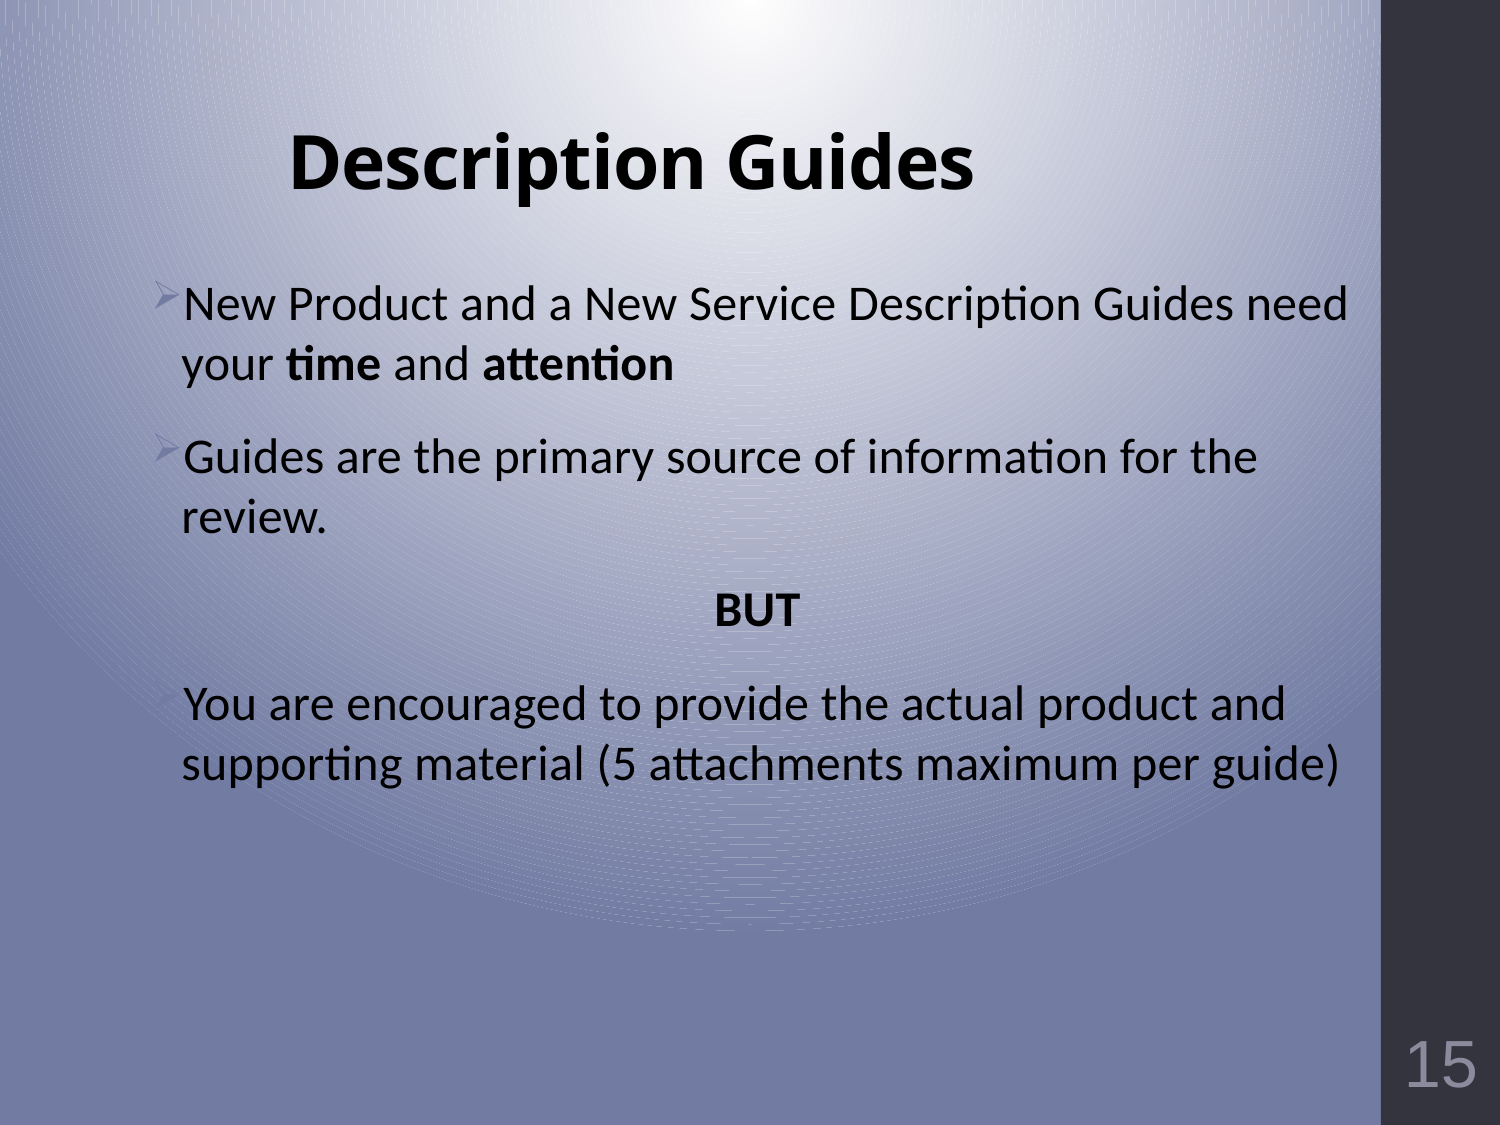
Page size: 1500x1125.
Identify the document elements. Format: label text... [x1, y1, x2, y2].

list New Product and a New Service Description Guides need your time and attention Guides are the primary source of information for the review. BUT You are encouraged to provide the actual product and supporting material (5 attachments maximum per guide) [136, 262, 1379, 1025]
slide_number 15 [1384, 1012, 1498, 1110]
title Description Guides [25, 75, 1238, 213]
